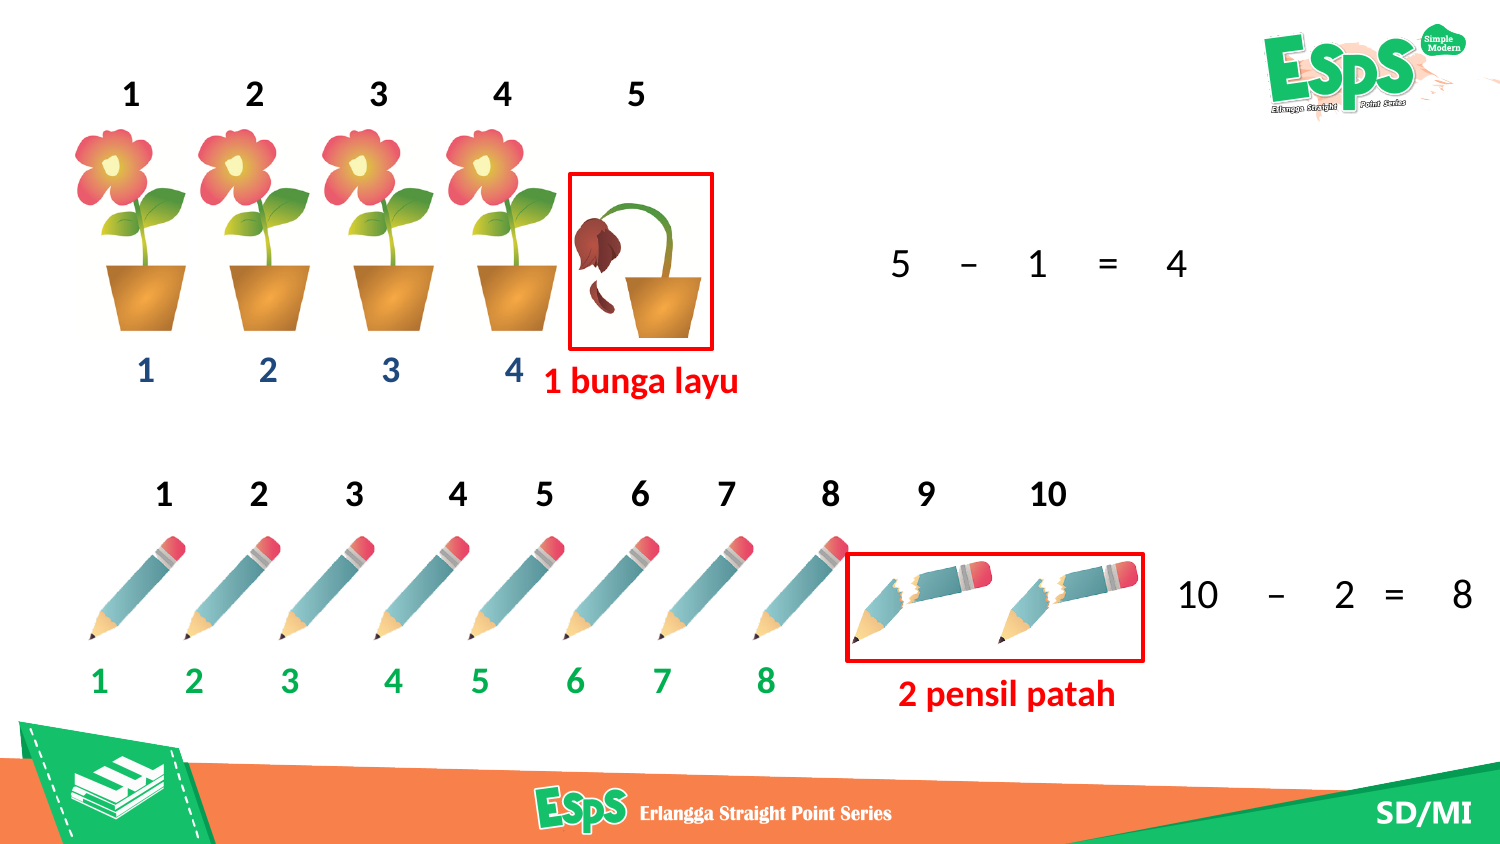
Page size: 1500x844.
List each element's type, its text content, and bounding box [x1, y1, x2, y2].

text_box 5 [612, 61, 662, 121]
text_box 1 [106, 61, 156, 121]
text_box 2 [244, 346, 293, 398]
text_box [74, 129, 704, 338]
text_box 5 – 1 [875, 228, 1064, 294]
text_box [568, 172, 714, 348]
text_box 1 2 3 4 5 6 7 8 [74, 648, 793, 709]
text_box 3 [354, 61, 404, 121]
text_box 2 [230, 61, 280, 121]
text_box 1 2 3 4 5 6 7 8 9 10 [139, 461, 1084, 521]
text_box 4 [490, 346, 540, 398]
picture [0, 704, 1500, 844]
text_box 1 bunga layu [528, 348, 755, 409]
text_box 2 pensil patah [883, 661, 1132, 721]
text_box [845, 653, 1145, 663]
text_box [88, 536, 1144, 648]
text_box 1 [121, 346, 171, 398]
text_box = 8 [1369, 559, 1489, 624]
text_box 4 [478, 61, 528, 121]
text_box 3 [366, 346, 416, 398]
text_box 10 – 2 [1161, 559, 1369, 624]
picture [1262, 24, 1500, 122]
text_box = 4 [1083, 228, 1203, 294]
